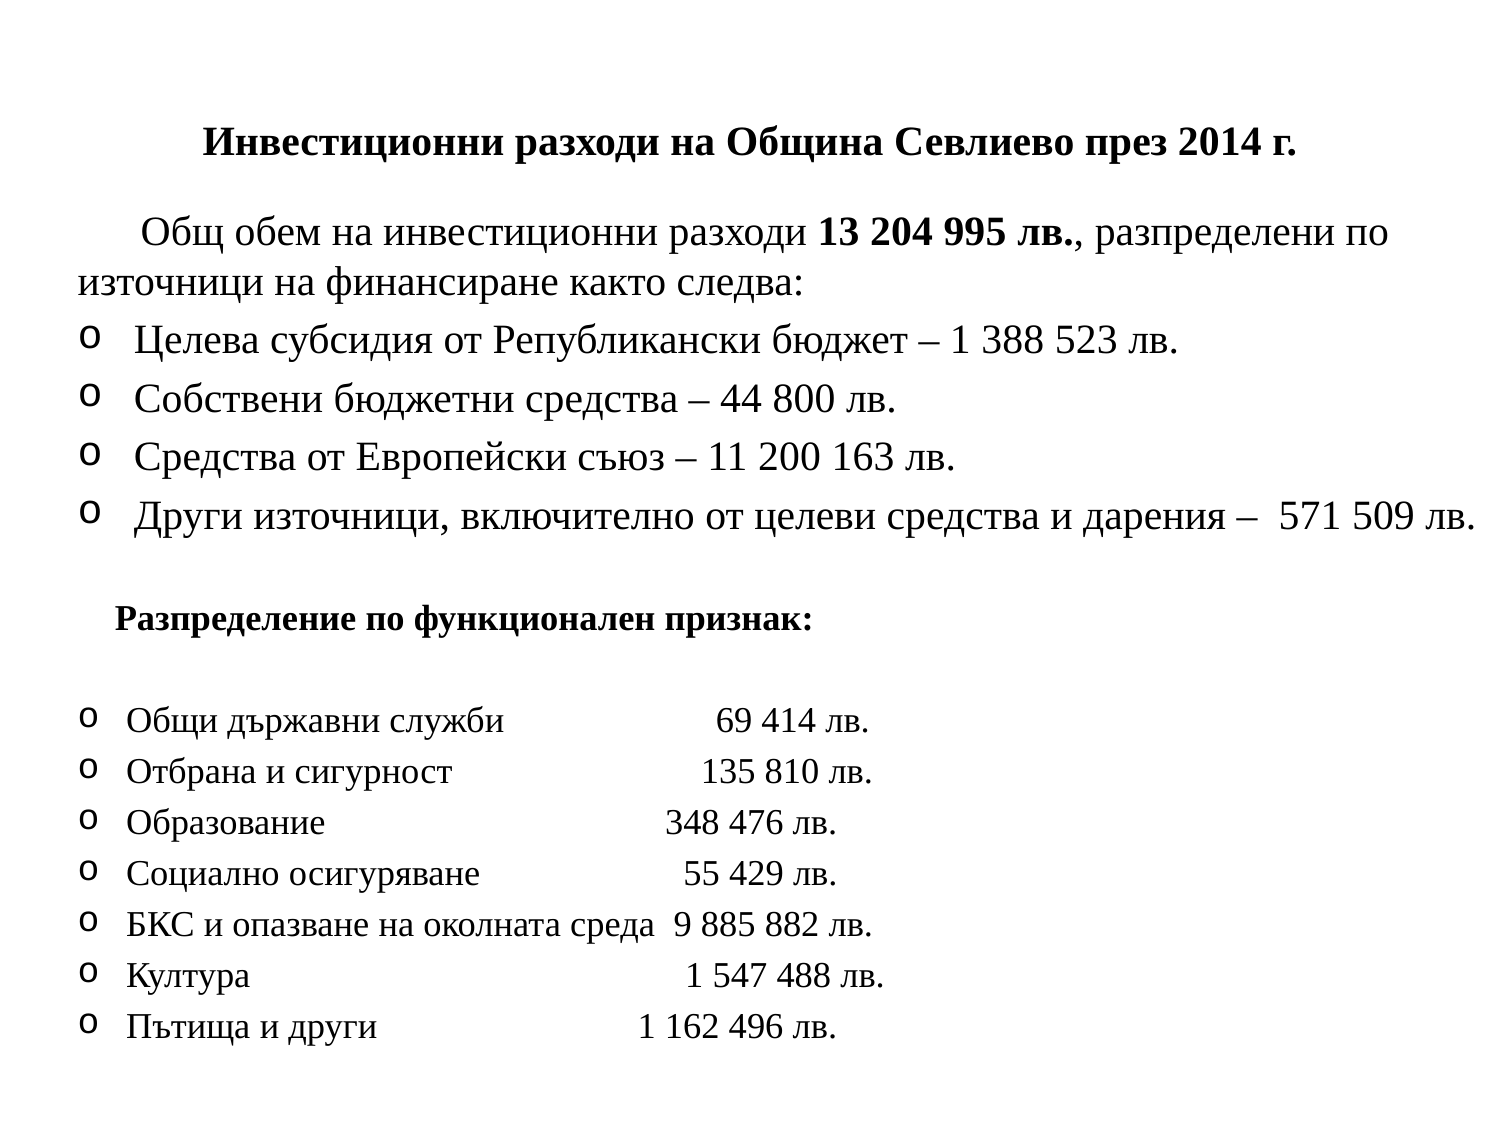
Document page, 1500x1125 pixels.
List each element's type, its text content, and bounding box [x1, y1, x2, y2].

text_box Разпределение по функционален признак: Общи държавни служби 69 414 лв. Отбрана и сигурност 135 810 лв. Образование 348 476 лв. Социално осигуряване 55 429 лв. БКС и опазване на околната среда 9 885 882 лв. Култура 1 547 488 лв. Пътища и други 1 162 496 лв. [62, 586, 1492, 1059]
list Общ обем на инвестиционни разходи 13 204 995 лв., разпределени по източници на финансиране както следва: Целева субсидия от Републикански бюджет – 1 388 523 лв. Собствени бюджетни средства – 44 800 лв. Средства от Европейски съюз – 11 200 163 лв. Други източници, включително от целеви средства и дарения – 571 509 лв. [62, 196, 1492, 586]
title Инвестиционни разходи на Община Севлиево през 2014 г. [75, 45, 1425, 196]
